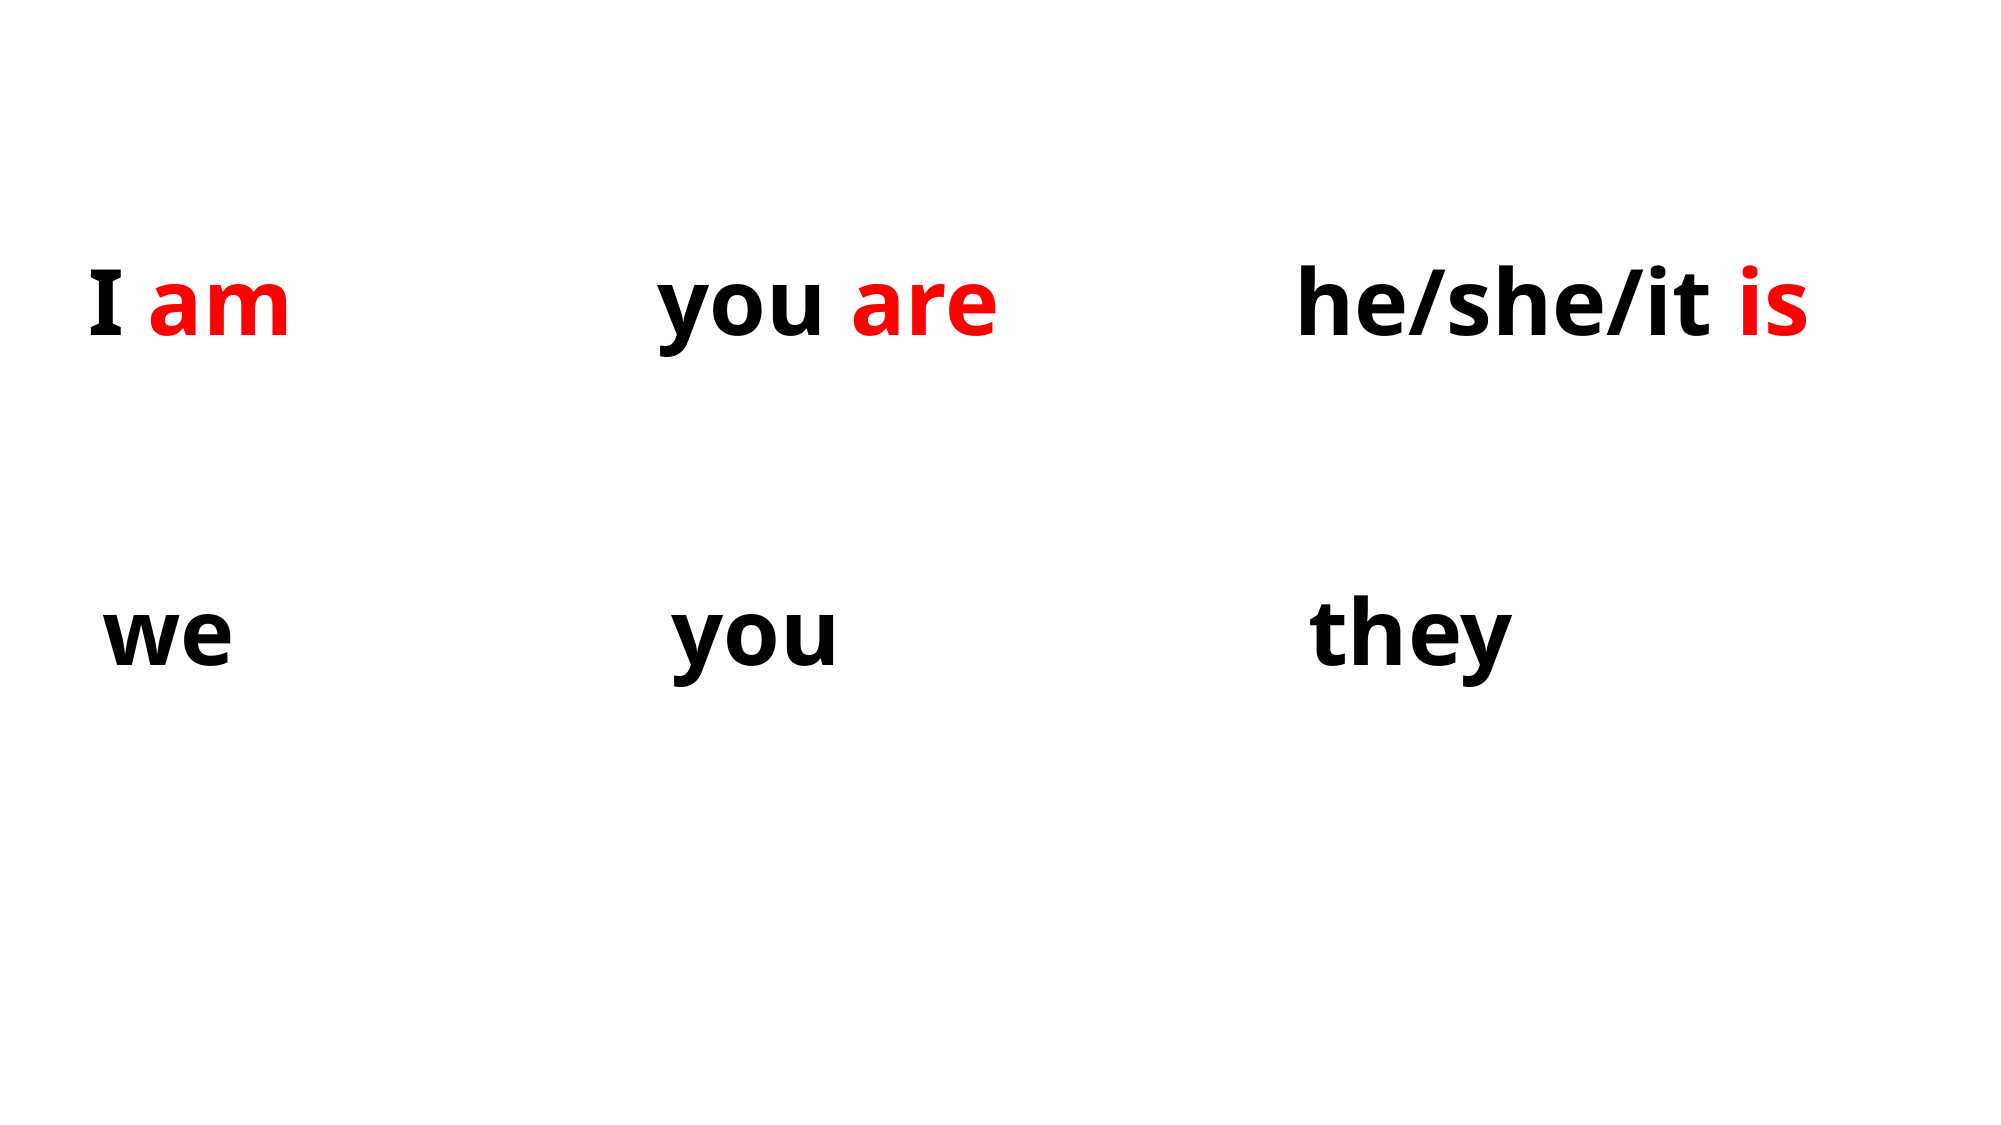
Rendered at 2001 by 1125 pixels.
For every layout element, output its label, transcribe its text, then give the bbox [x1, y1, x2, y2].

text_box he/she/it is they [1269, 236, 1865, 691]
text_box I am we [63, 236, 483, 691]
text_box you are you [633, 236, 1053, 691]
